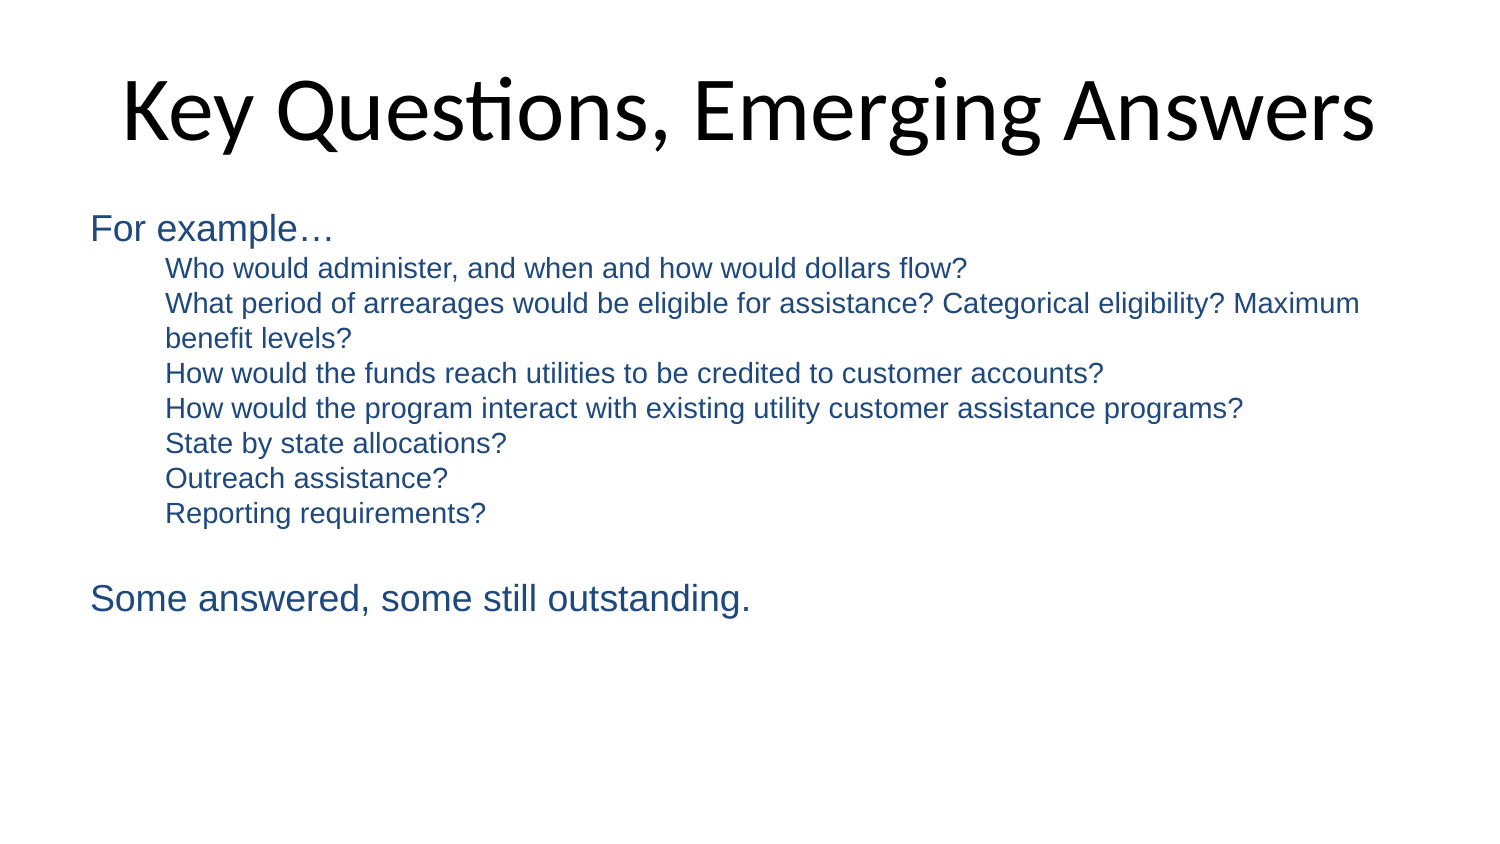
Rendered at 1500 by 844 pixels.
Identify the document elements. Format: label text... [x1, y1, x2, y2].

title Key Questions, Emerging Answers [75, 33, 1425, 175]
list For example… Who would administer, and when and how would dollars flow? What period of arrearages would be eligible for assistance? Categorical eligibility? Maximum benefit levels? How would the funds reach utilities to be credited to customer accounts? How would the program interact with existing utility customer assistance programs? State by state allocations? Outreach assistance? Reporting requirements? Some answered, some still outstanding. [75, 196, 1425, 754]
